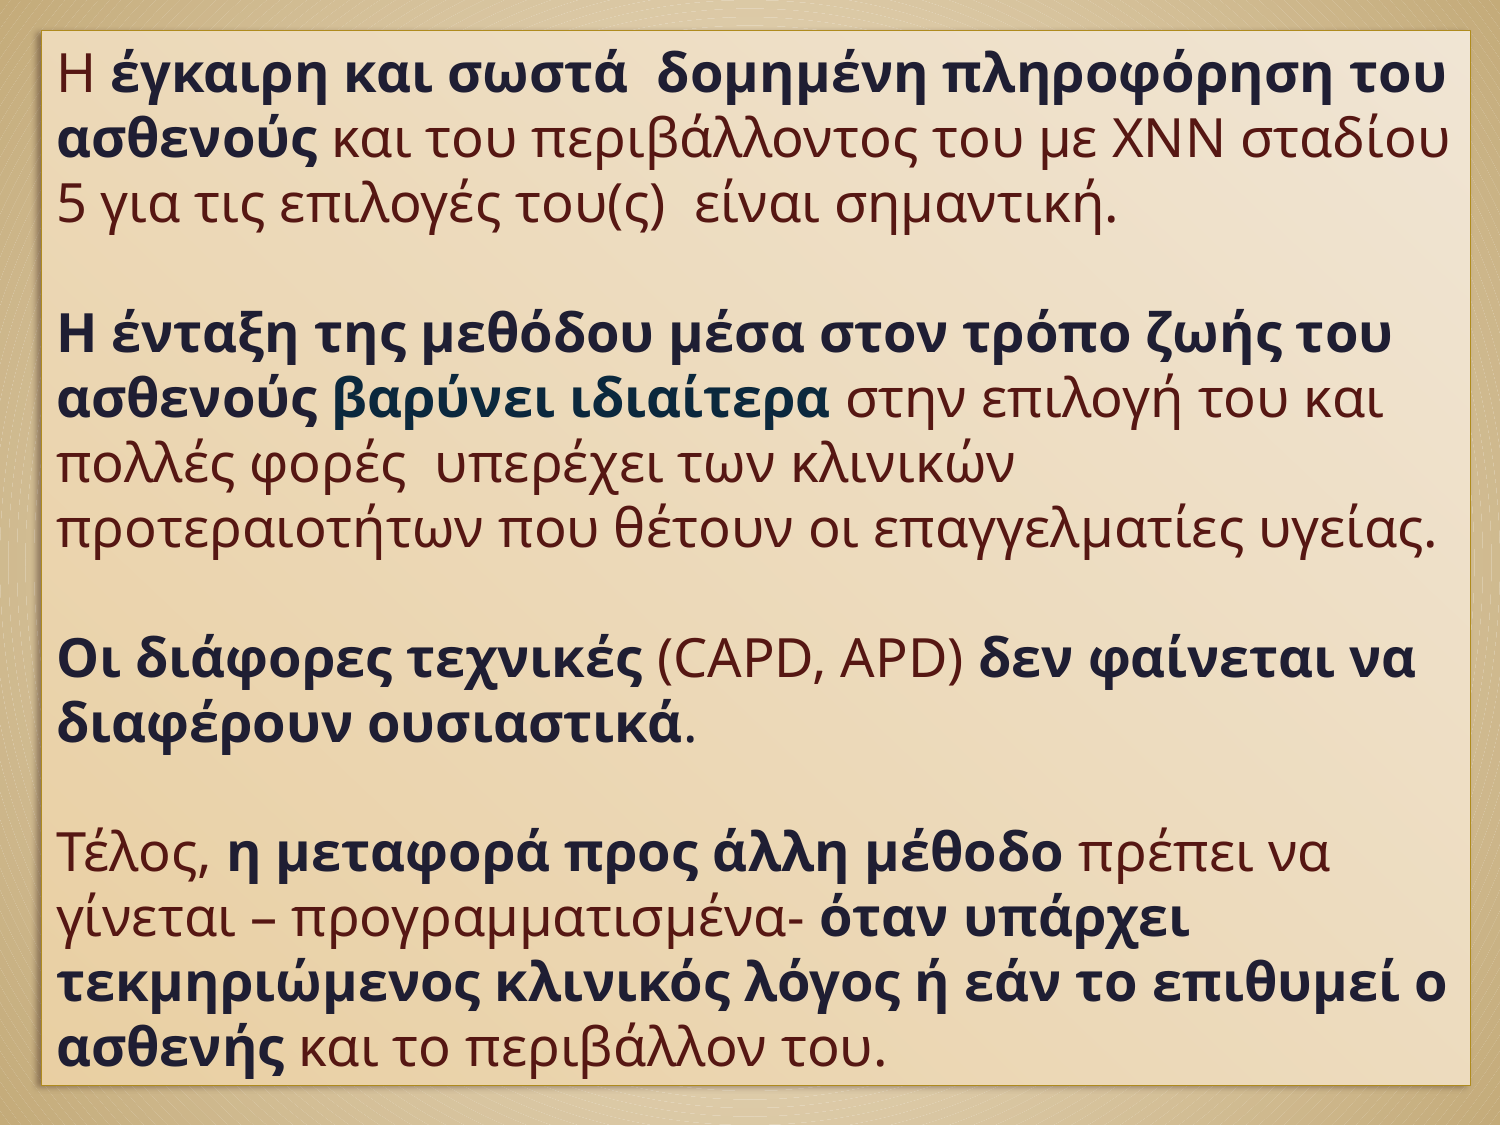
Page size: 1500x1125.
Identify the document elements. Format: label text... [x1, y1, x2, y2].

text_box Η έγκαιρη και σωστά δομημένη πληροφόρηση του ασθενούς και του περιβάλλοντος του με ΧΝΝ σταδίου 5 για τις επιλογές του(ς) είναι σημαντική. Η ένταξη της μεθόδου μέσα στον τρόπο ζωής του ασθενούς βαρύνει ιδιαίτερα στην επιλογή του και πολλές φορές υπερέχει των κλινικών προτεραιοτήτων που θέτουν οι επαγγελματίες υγείας. Οι διάφορες τεχνικές (CAPD, APD) δεν φαίνεται να διαφέρουν ουσιαστικά. Τέλος, η μεταφορά προς άλλη μέθοδο πρέπει να γίνεται – προγραμματισμένα- όταν υπάρχει τεκμηριώμενος κλινικός λόγος ή εάν το επιθυμεί ο ασθενής και το περιβάλλον του. [41, 30, 1471, 1086]
